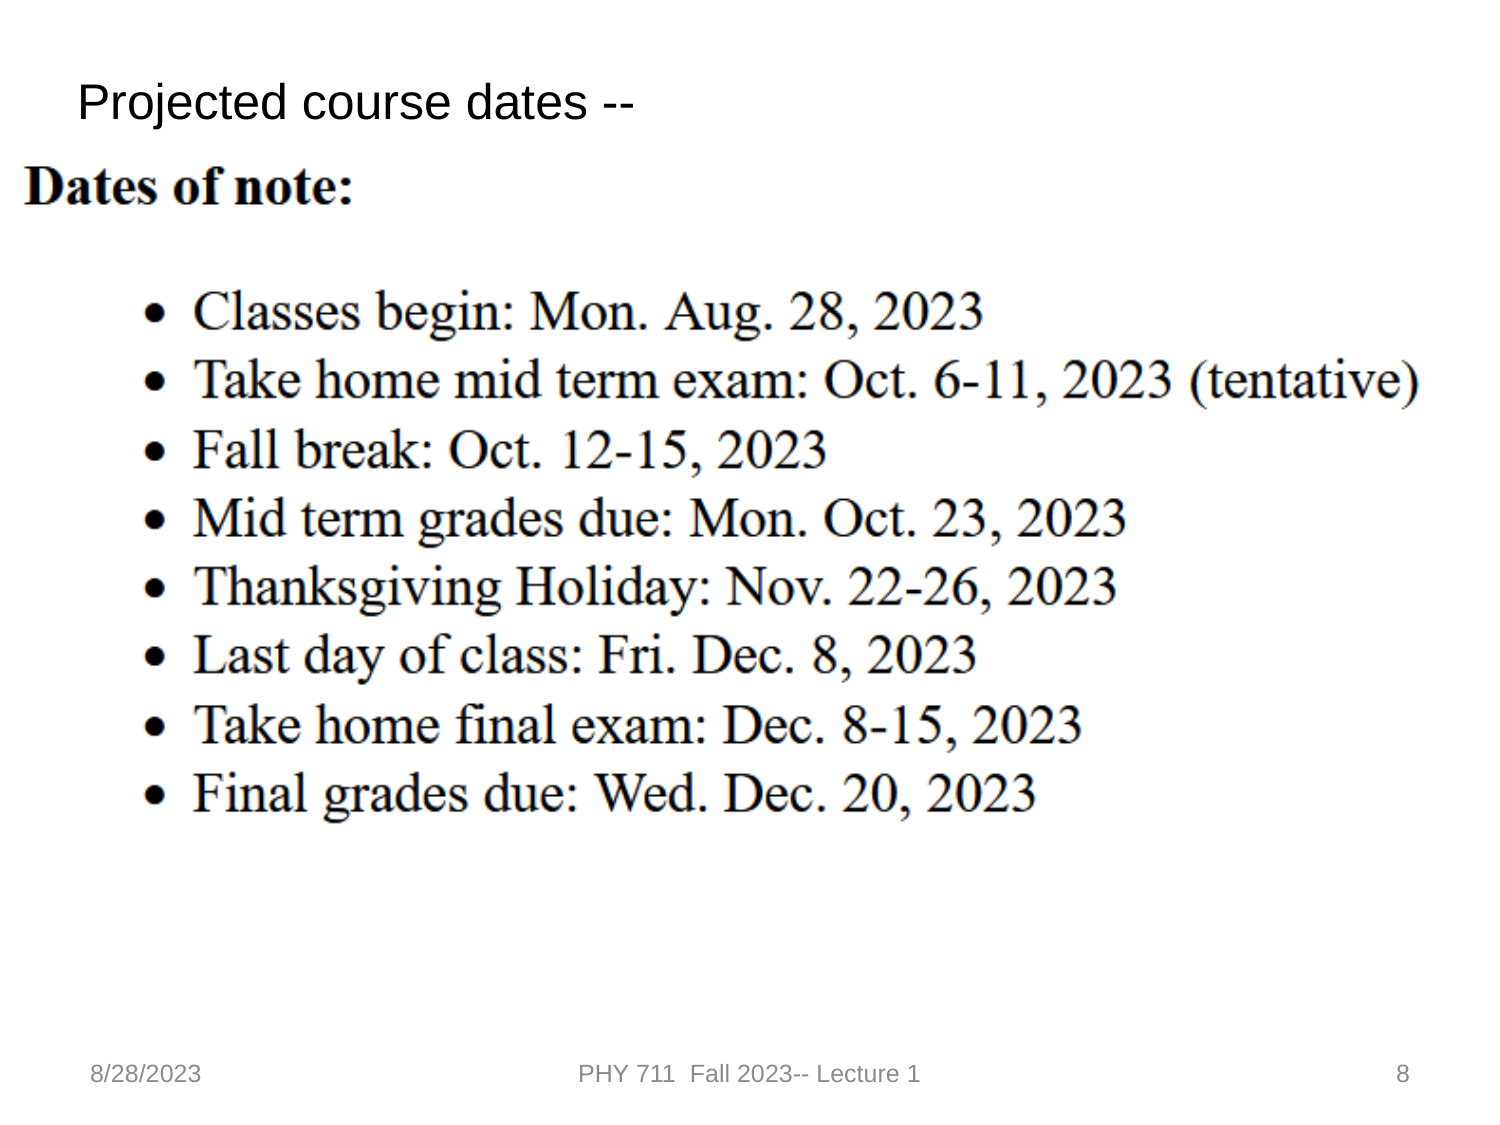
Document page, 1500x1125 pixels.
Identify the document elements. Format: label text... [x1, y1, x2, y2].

footer PHY 711 Fall 2023-- Lecture 1 [512, 1042, 988, 1103]
picture [0, 140, 1500, 833]
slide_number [75, 1042, 425, 1103]
text_box Projected course dates -- [62, 62, 1188, 138]
slide_number 8 [1074, 1042, 1425, 1103]
